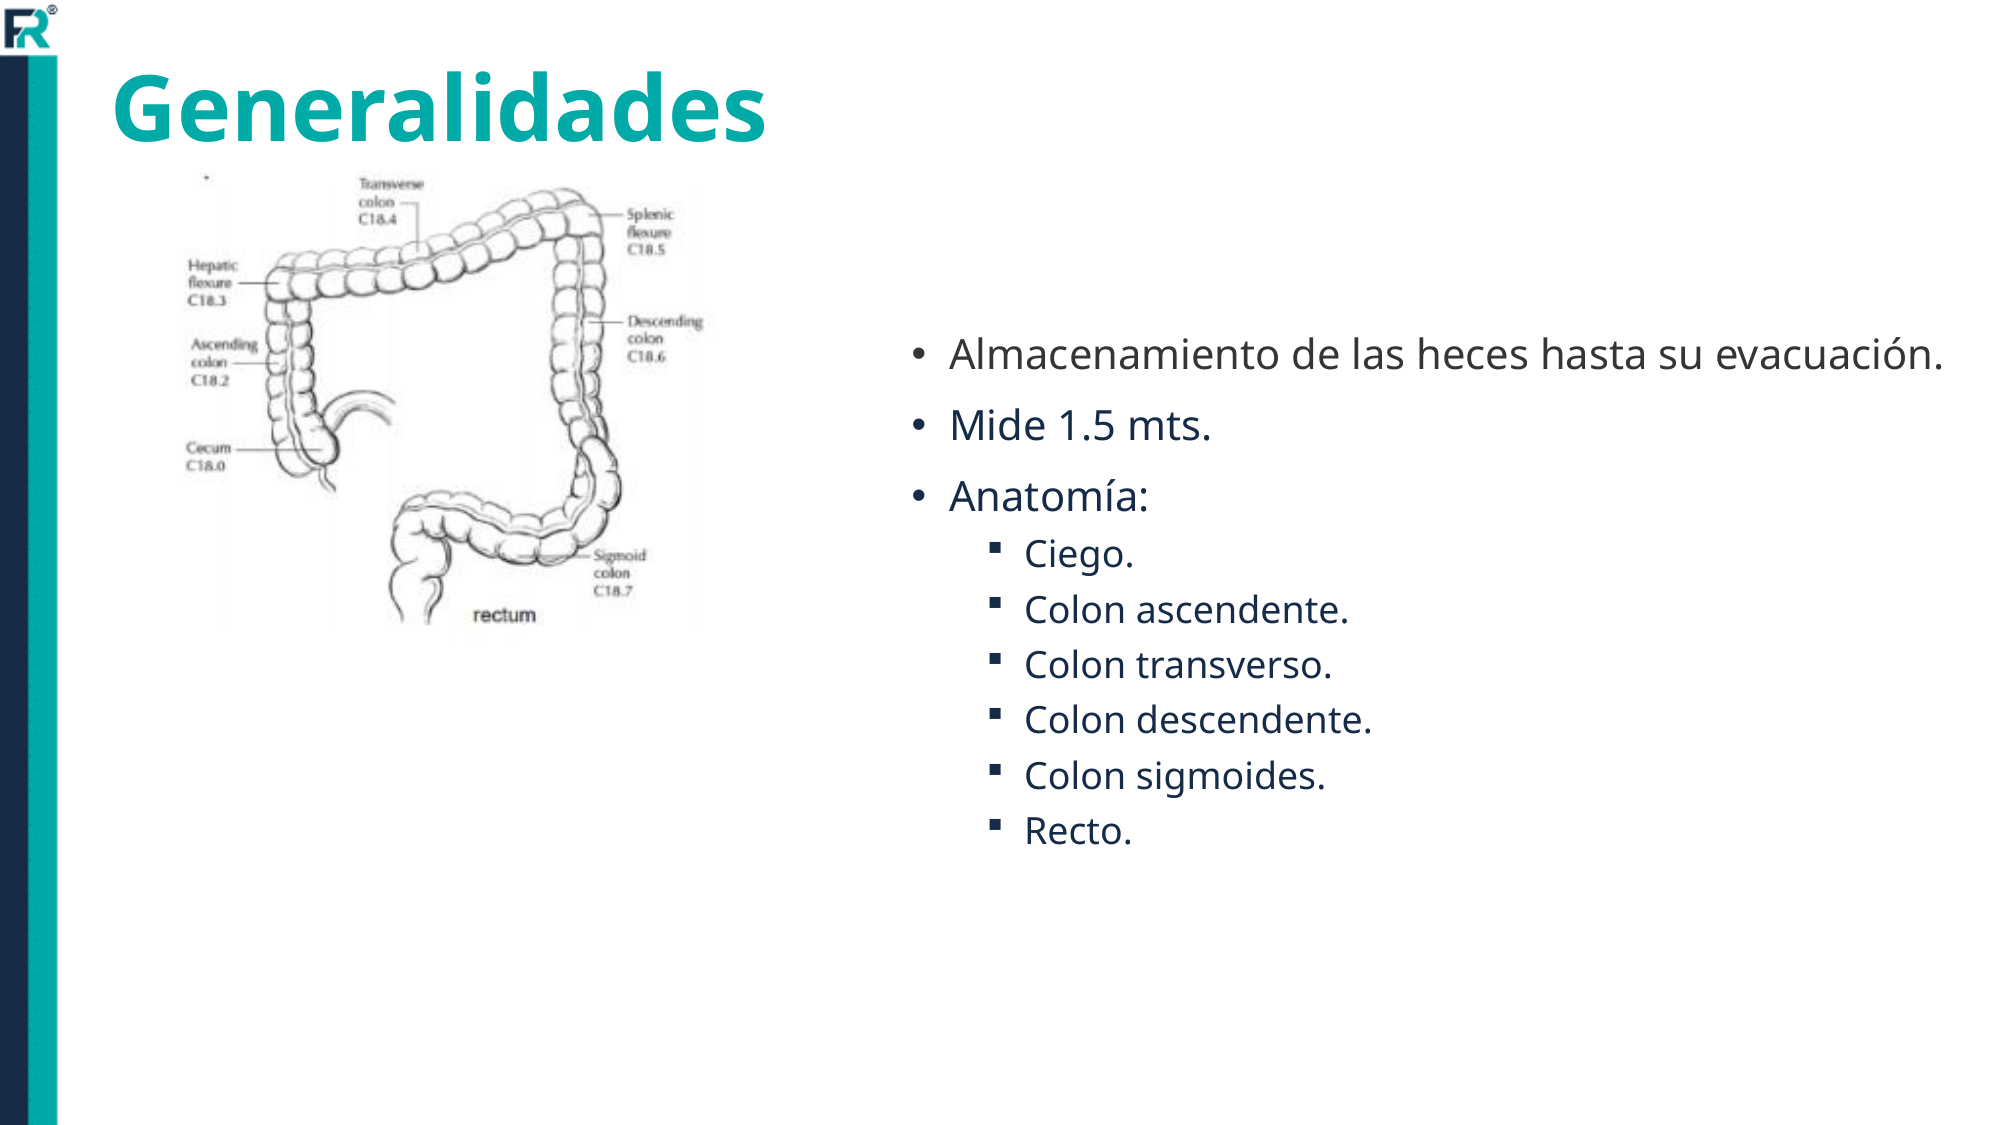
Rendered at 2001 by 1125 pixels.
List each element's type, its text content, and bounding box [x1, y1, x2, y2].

list Almacenamiento de las heces hasta su evacuación. Mide 1.5 mts. Anatomía: Ciego. Colon ascendente. Colon transverso. Colon descendente. Colon sigmoides. Recto. [896, 320, 2000, 1035]
title Generalidades [95, 3, 1821, 221]
picture [0, 0, 2001, 1125]
